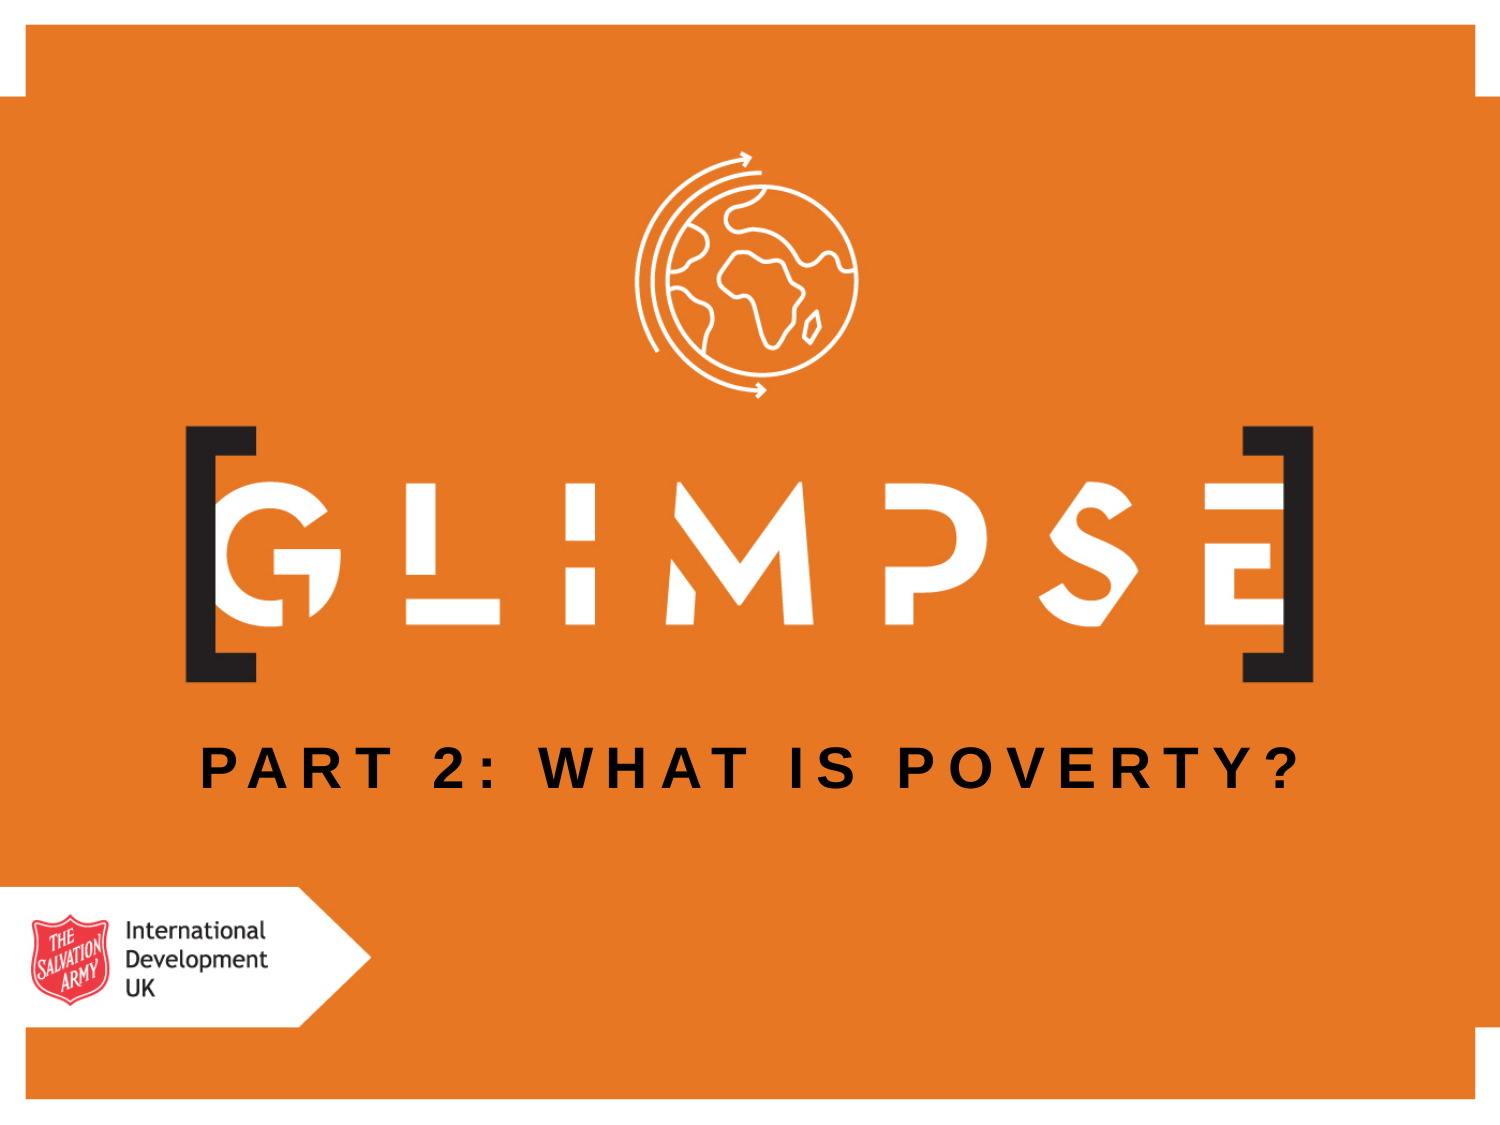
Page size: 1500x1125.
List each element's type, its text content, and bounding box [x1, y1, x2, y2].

title Part 2: What is poverty? [183, 722, 1317, 870]
picture [0, 0, 1500, 1125]
